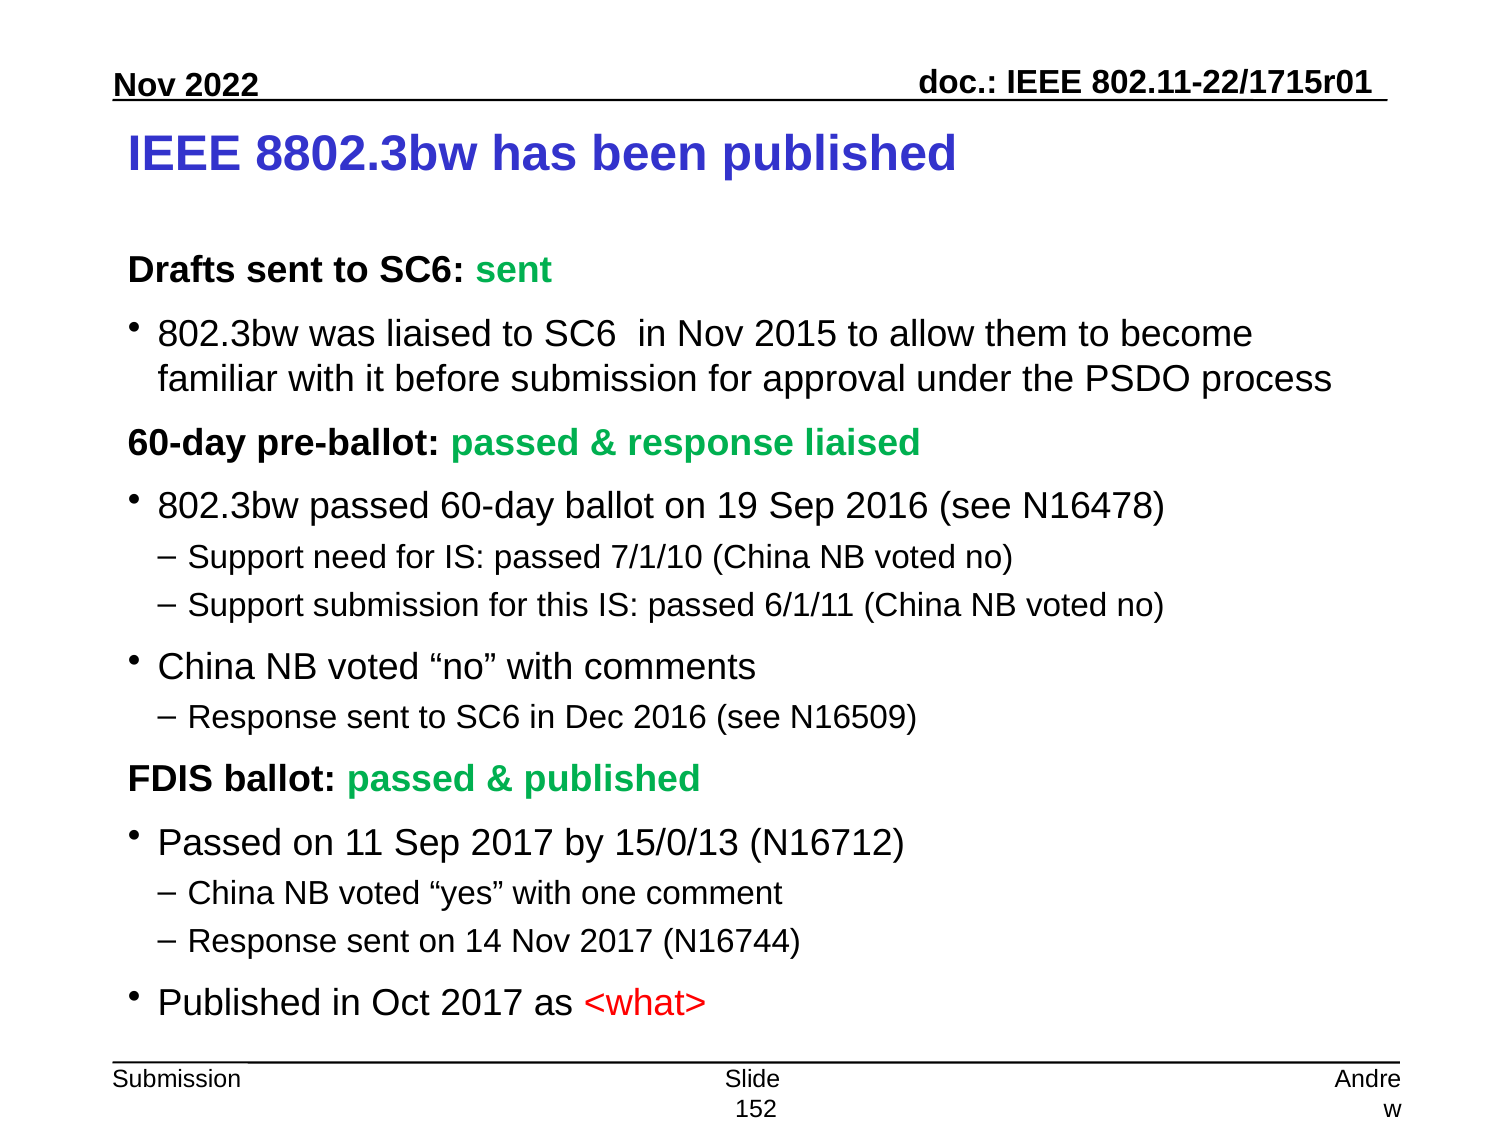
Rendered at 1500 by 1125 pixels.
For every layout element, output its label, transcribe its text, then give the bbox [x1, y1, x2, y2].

list Drafts sent to SC6: sent 802.3bw was liaised to SC6 in Nov 2015 to allow them to become familiar with it before submission for approval under the PSDO process 60-day pre-ballot: passed & response liaised 802.3bw passed 60-day ballot on 19 Sep 2016 (see N16478) Support need for IS: passed 7/1/10 (China NB voted no) Support submission for this IS: passed 6/1/11 (China NB voted no) China NB voted “no” with comments Response sent to SC6 in Dec 2016 (see N16509) FDIS ballot: passed & published Passed on 11 Sep 2017 by 15/0/13 (N16712) China NB voted “yes” with one comment Response sent on 14 Nov 2017 (N16744) Published in Oct 2017 as <what> [112, 237, 1388, 913]
title IEEE 8802.3bw has been published [112, 112, 1388, 237]
slide_number Slide 152 [709, 1061, 803, 1093]
footer Andrew Myles, Cisco [1320, 1061, 1402, 1093]
